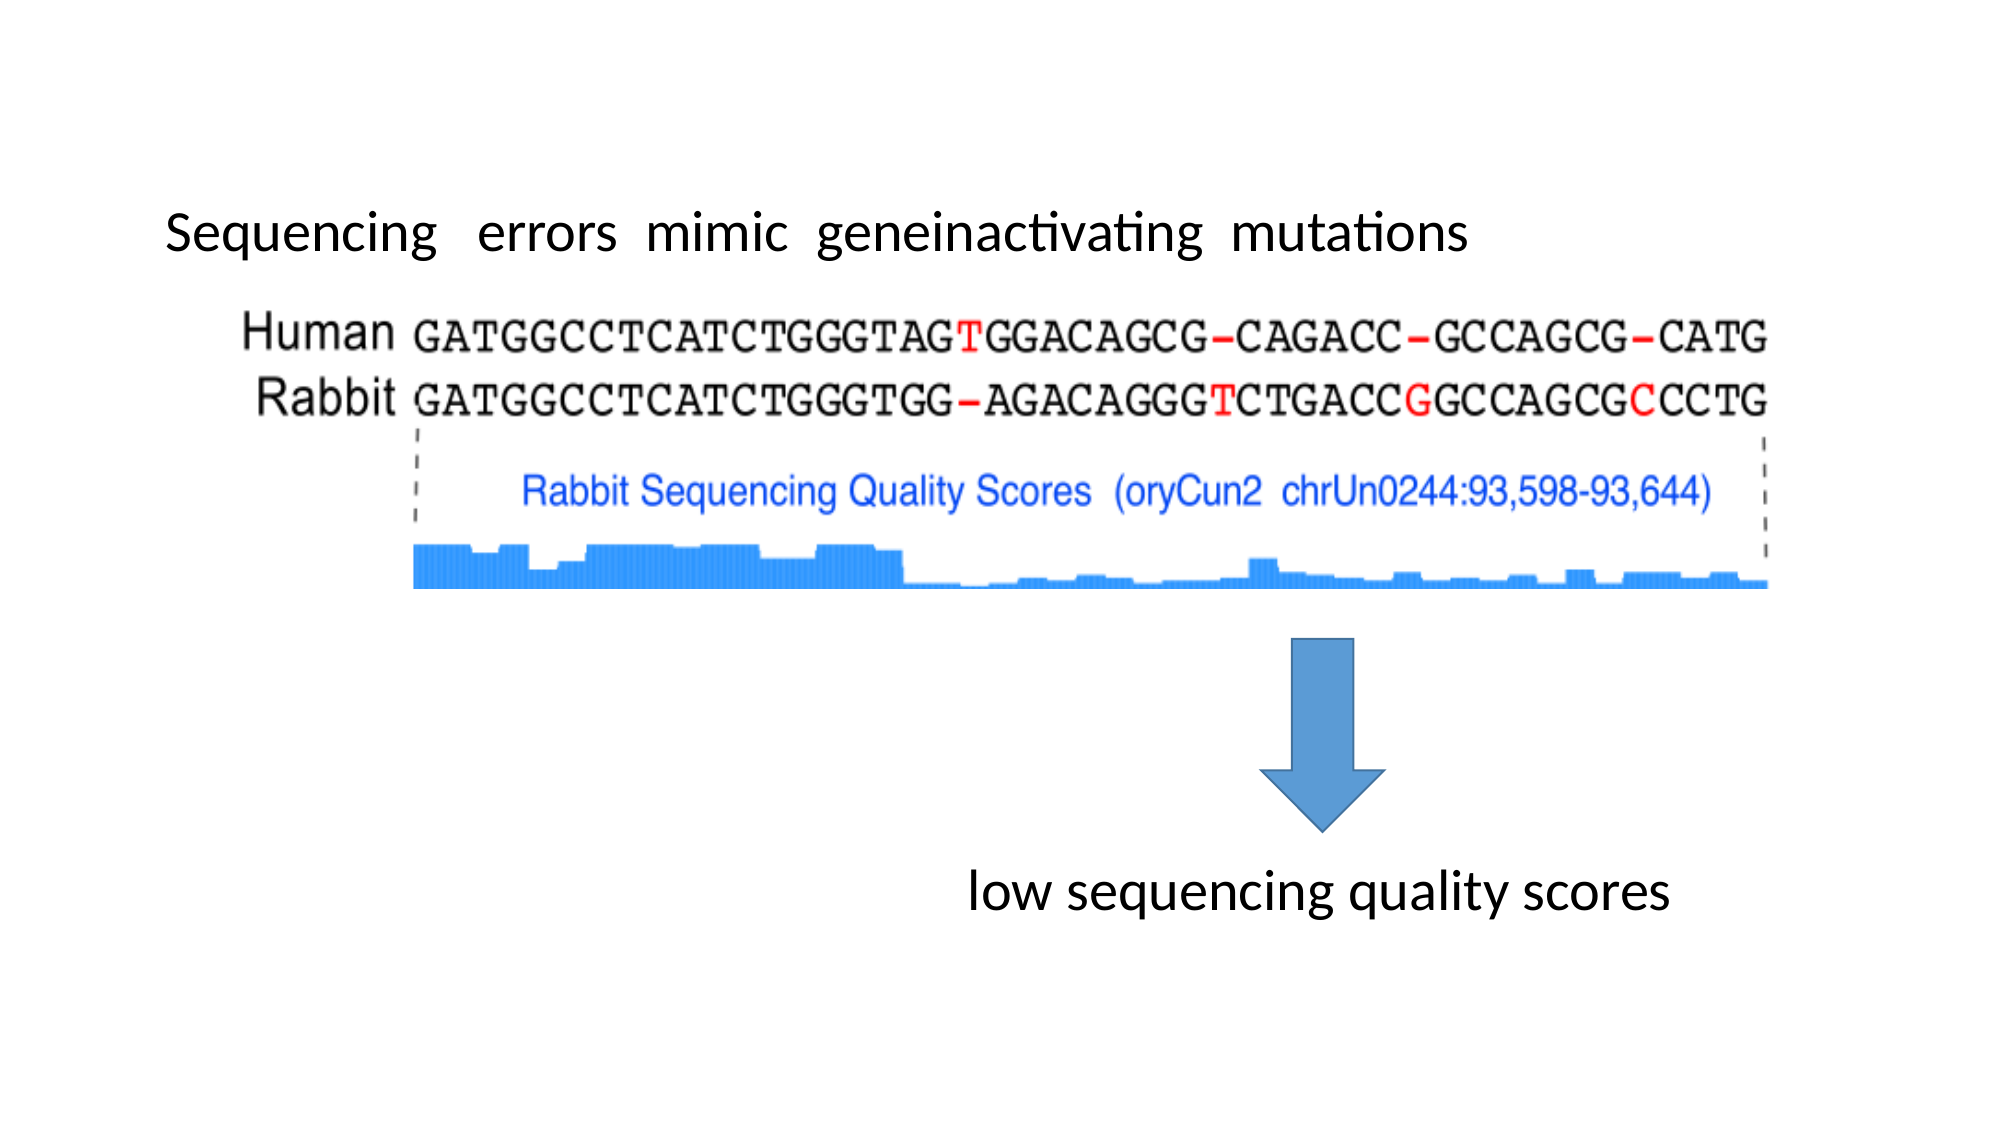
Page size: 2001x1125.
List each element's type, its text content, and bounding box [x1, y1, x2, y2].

text_box [1258, 637, 1387, 834]
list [237, 305, 1775, 589]
title Sequencing errors mimic gene­inactivating mutations [137, 123, 1863, 341]
text_box low sequencing quality scores [953, 844, 1775, 930]
